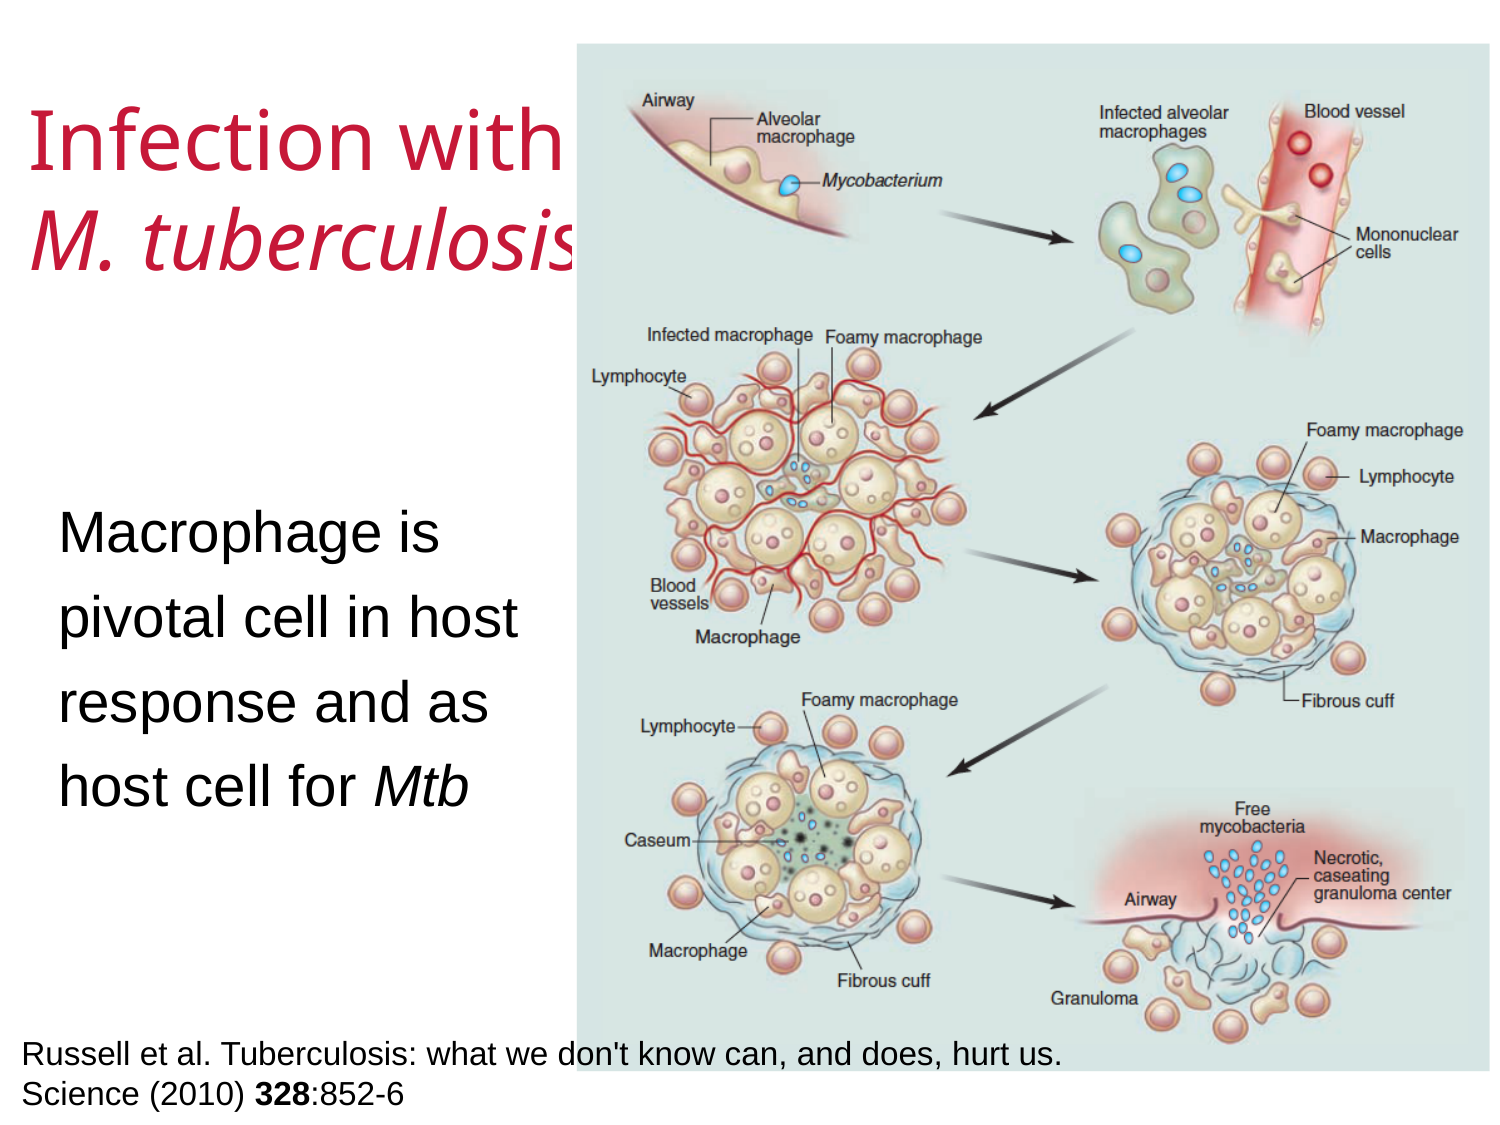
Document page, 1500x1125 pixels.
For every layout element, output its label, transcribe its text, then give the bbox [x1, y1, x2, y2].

text_box Russell et al. Tuberculosis: what we don't know can, and does, hurt us. Science (2010) 328:852-6 [6, 1024, 1110, 1120]
text_box Macrophage is pivotal cell in host response and as host cell for Mtb [43, 472, 558, 826]
text_box Infection with M. tuberculosis [13, 80, 567, 295]
picture [572, 40, 1497, 1075]
